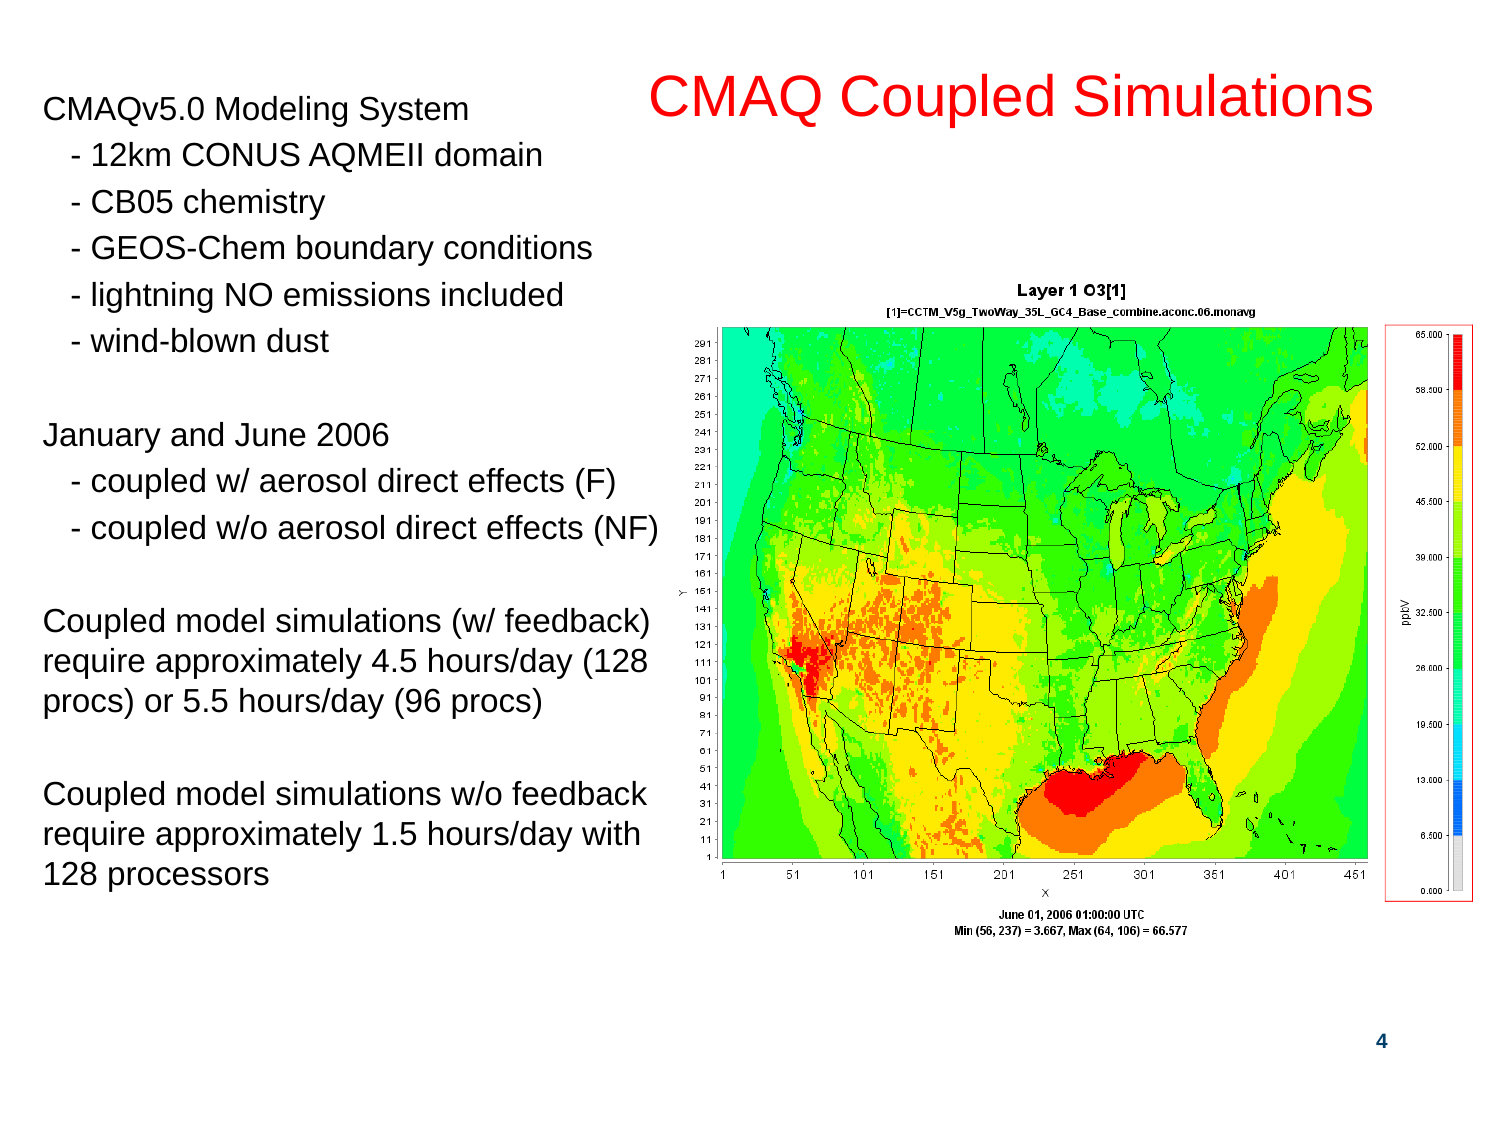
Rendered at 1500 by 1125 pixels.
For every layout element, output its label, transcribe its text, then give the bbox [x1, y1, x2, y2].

list CMAQv5.0 Modeling System - 12km CONUS AQMEII domain - CB05 chemistry - GEOS-Chem boundary conditions - lightning NO emissions included - wind-blown dust January and June 2006 - coupled w/ aerosol direct effects (F) - coupled w/o aerosol direct effects (NF) Coupled model simulations (w/ feedback) require approximately 4.5 hours/day (128 procs) or 5.5 hours/day (96 procs) Coupled model simulations w/o feedback require approximately 1.5 hours/day with 128 processors [27, 78, 680, 1081]
slide_number 4 [1074, 1020, 1388, 1059]
picture [664, 278, 1477, 938]
text_box CMAQ Coupled Simulations [568, 51, 1456, 136]
